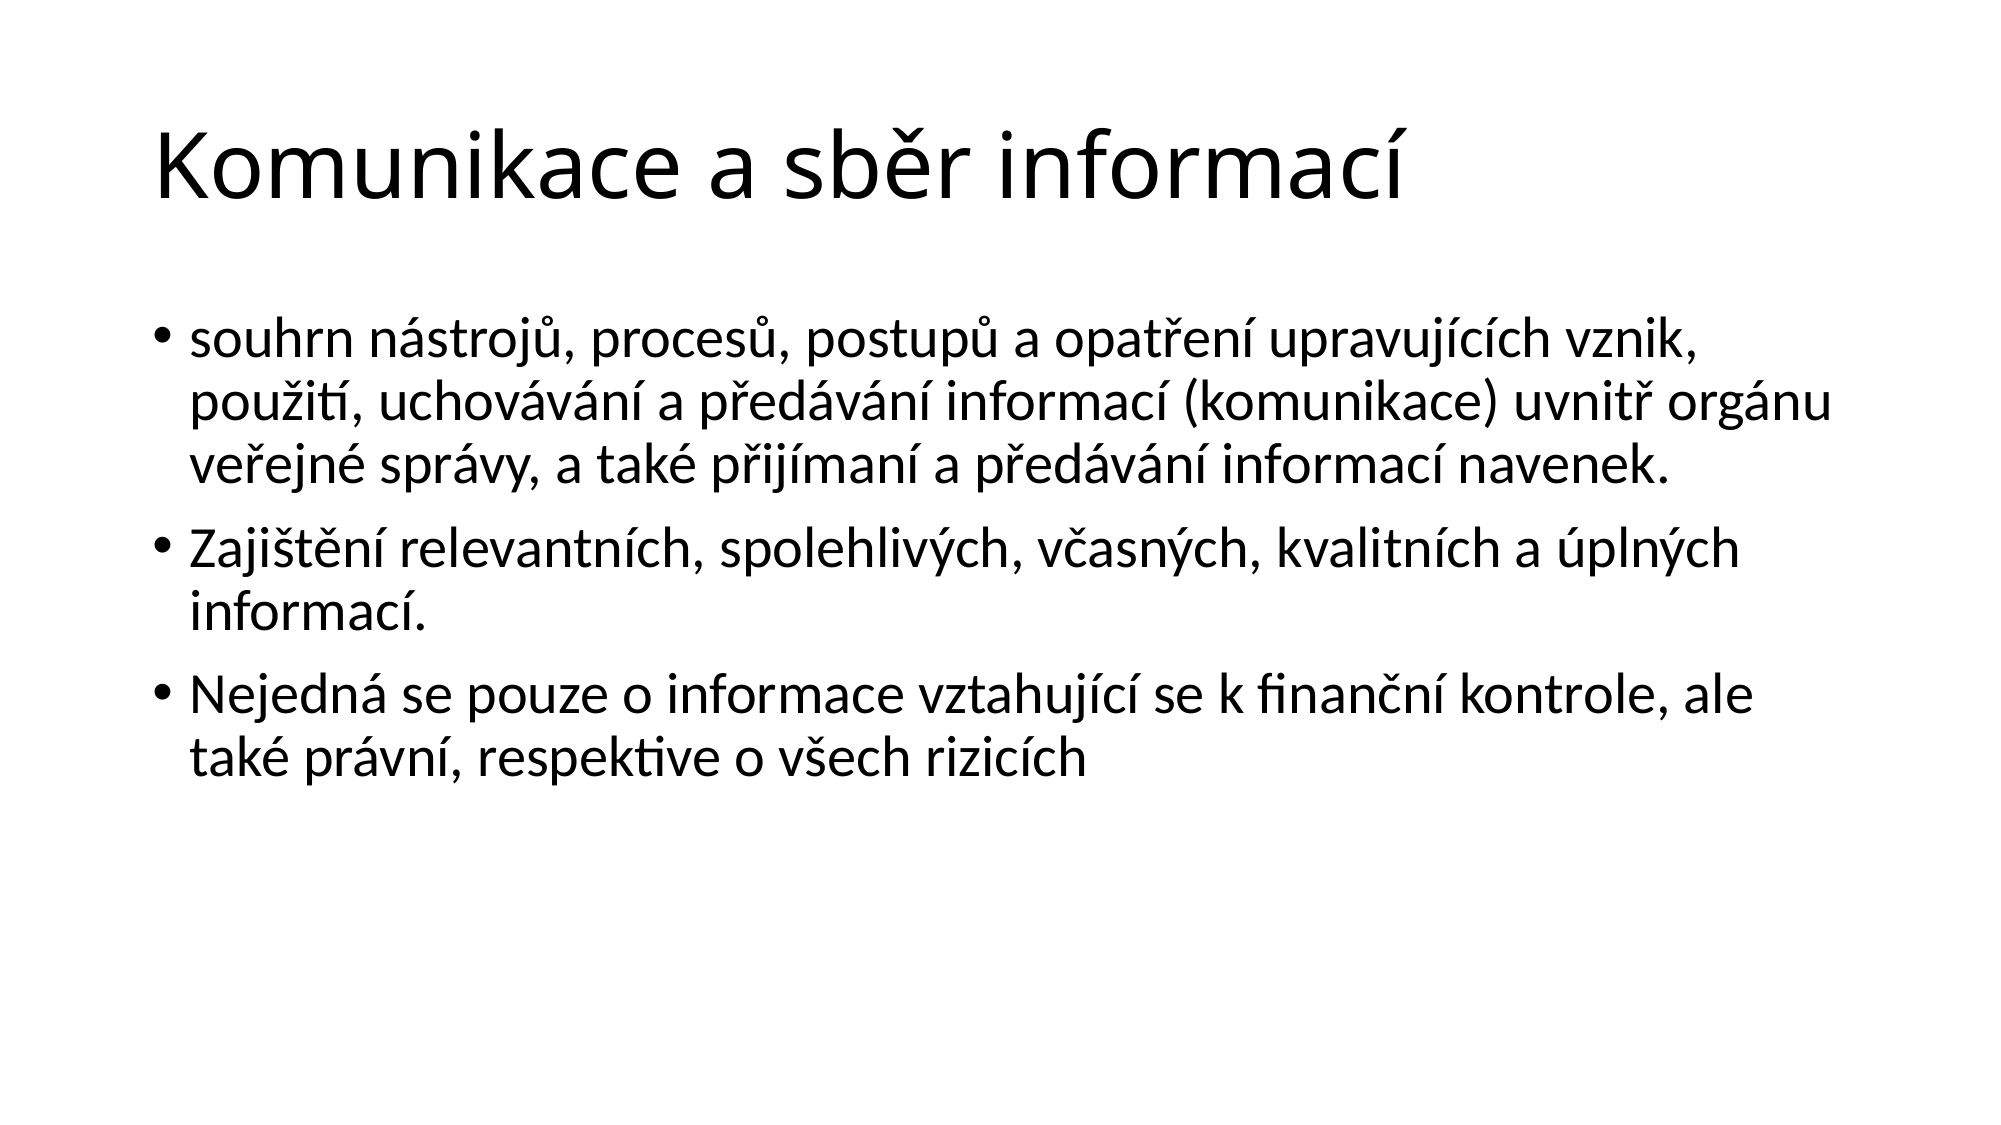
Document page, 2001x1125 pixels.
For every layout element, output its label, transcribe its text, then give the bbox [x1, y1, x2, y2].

title Komunikace a sběr informací [137, 59, 1863, 278]
list souhrn nástrojů, procesů, postupů a opatření upravujících vznik, použití, uchovávání a předávání informací (komunikace) uvnitř orgánu veřejné správy, a také přijímaní a předávání informací navenek. Zajištění relevantních, spolehlivých, včasných, kvalitních a úplných informací. Nejedná se pouze o informace vztahující se k finanční kontrole, ale také právní, respektive o všech rizicích [137, 299, 1863, 1014]
